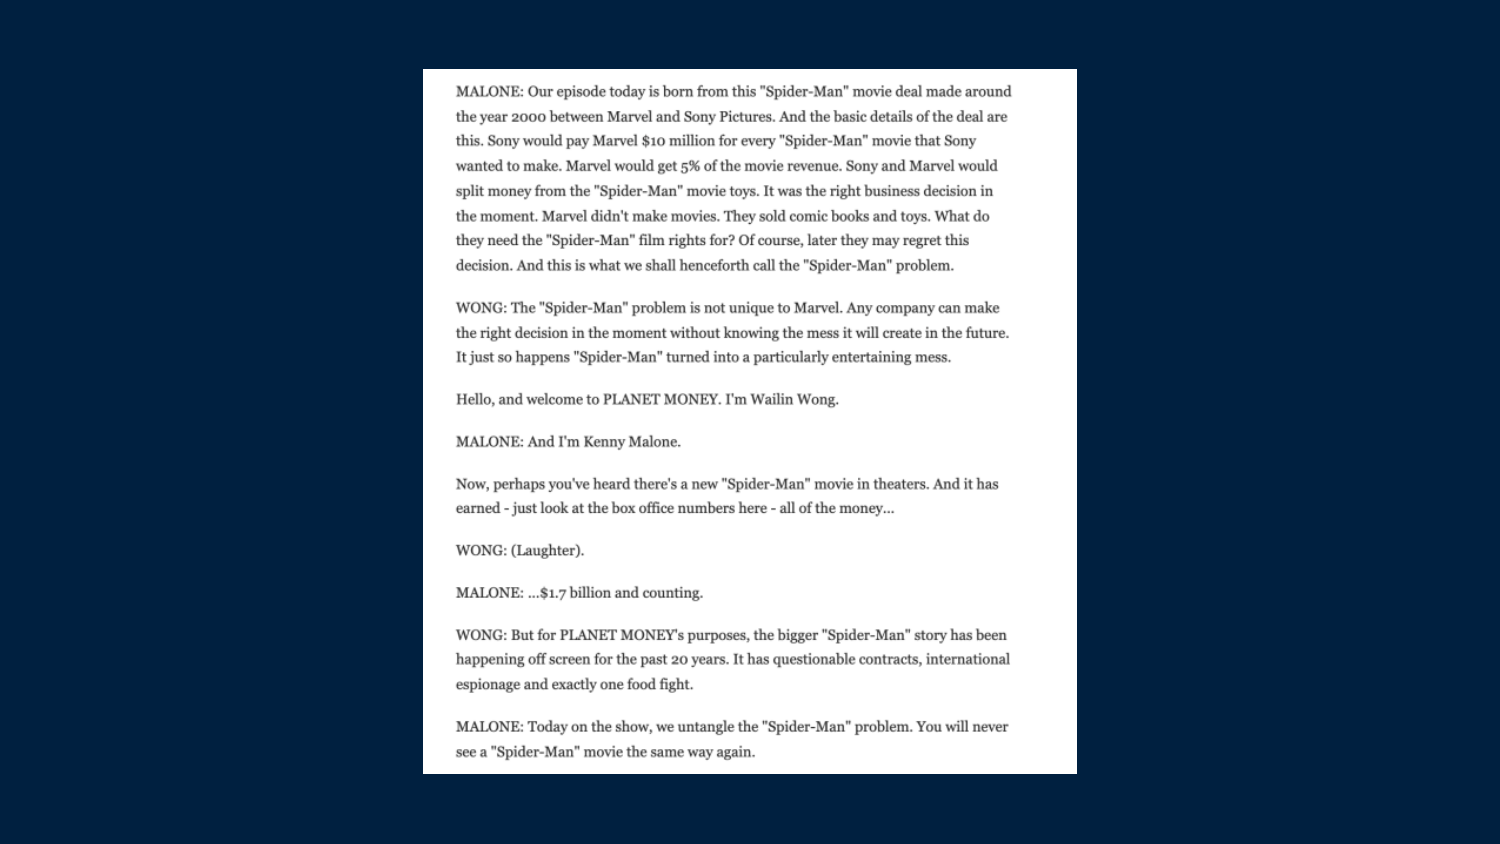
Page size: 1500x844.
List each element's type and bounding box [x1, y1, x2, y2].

picture [423, 69, 1077, 774]
